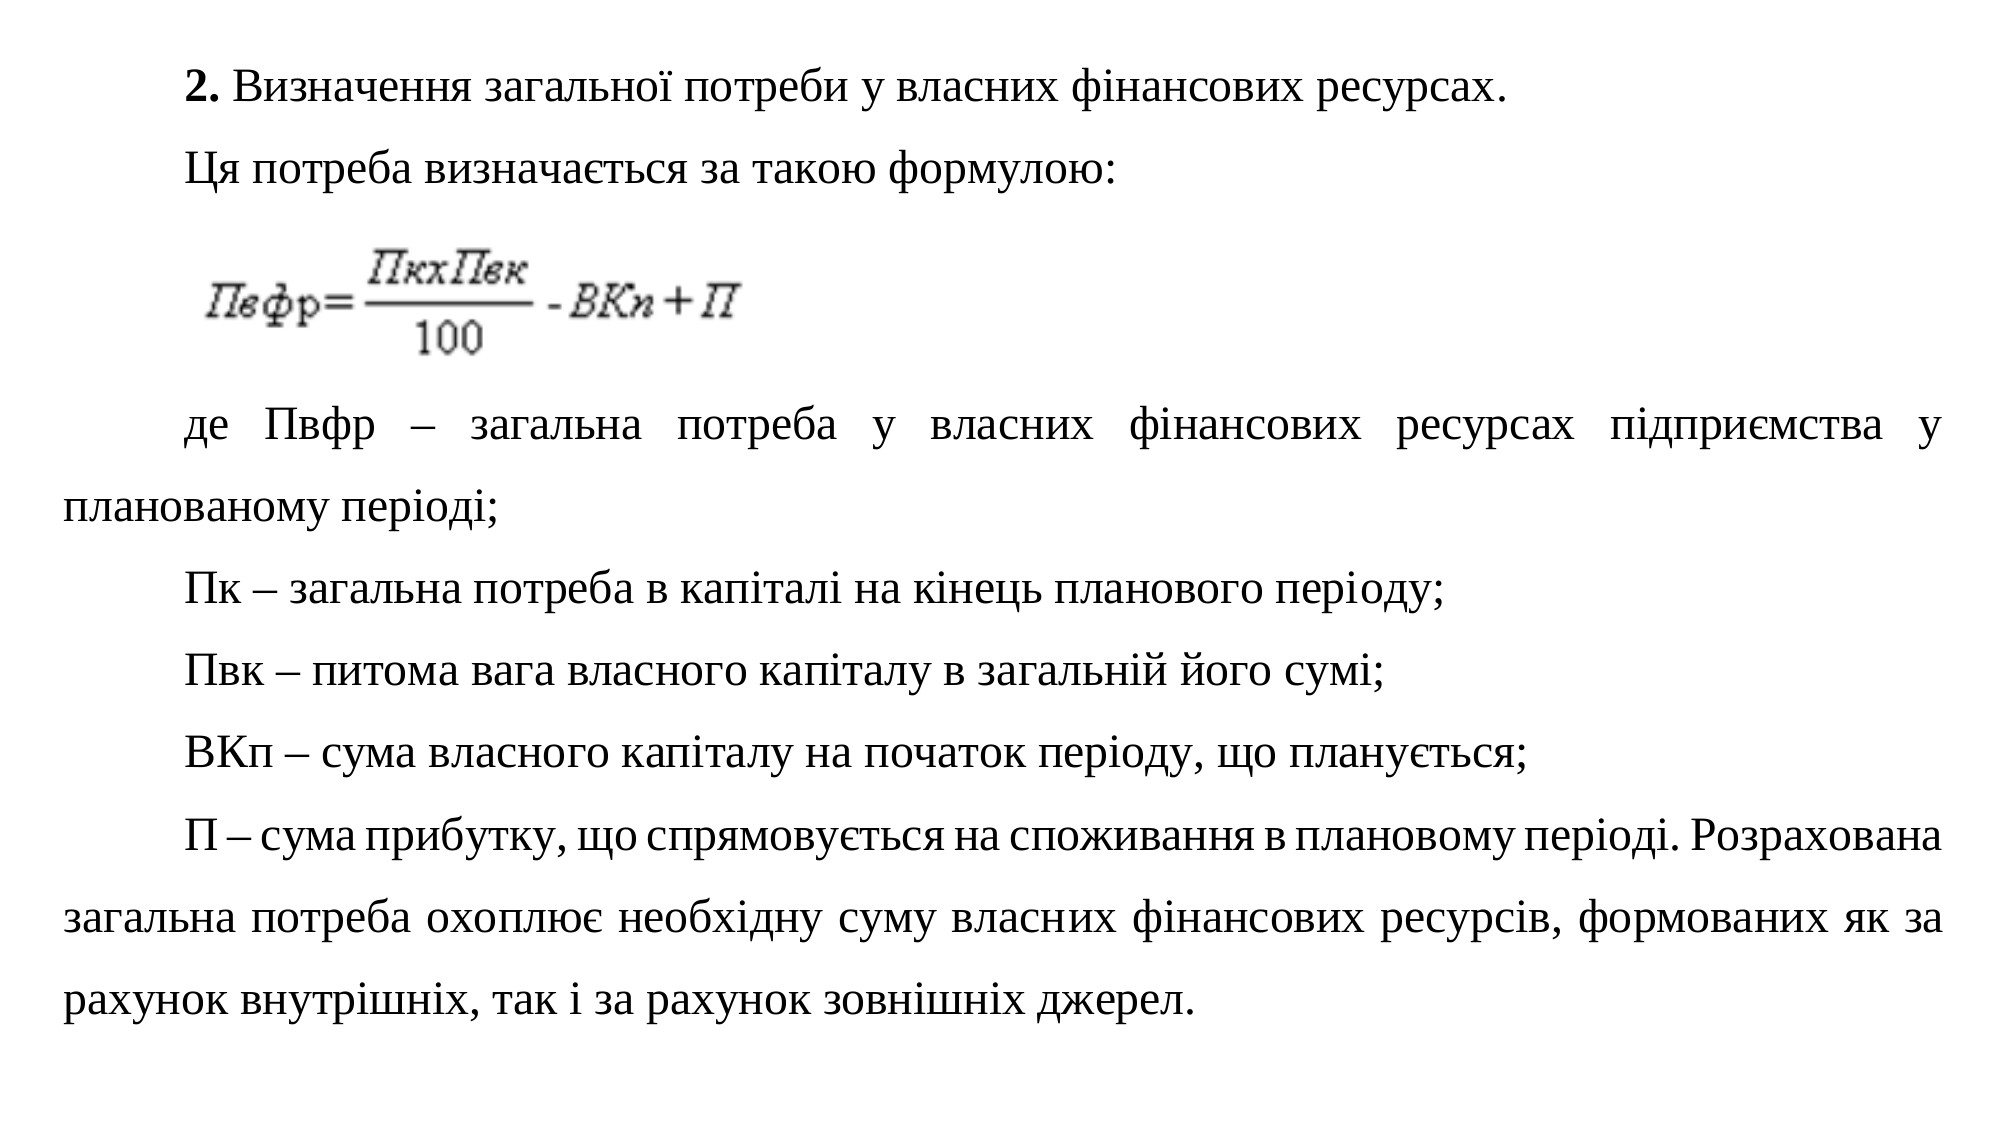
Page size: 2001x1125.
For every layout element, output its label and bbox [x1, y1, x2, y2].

picture [63, 57, 1944, 1053]
